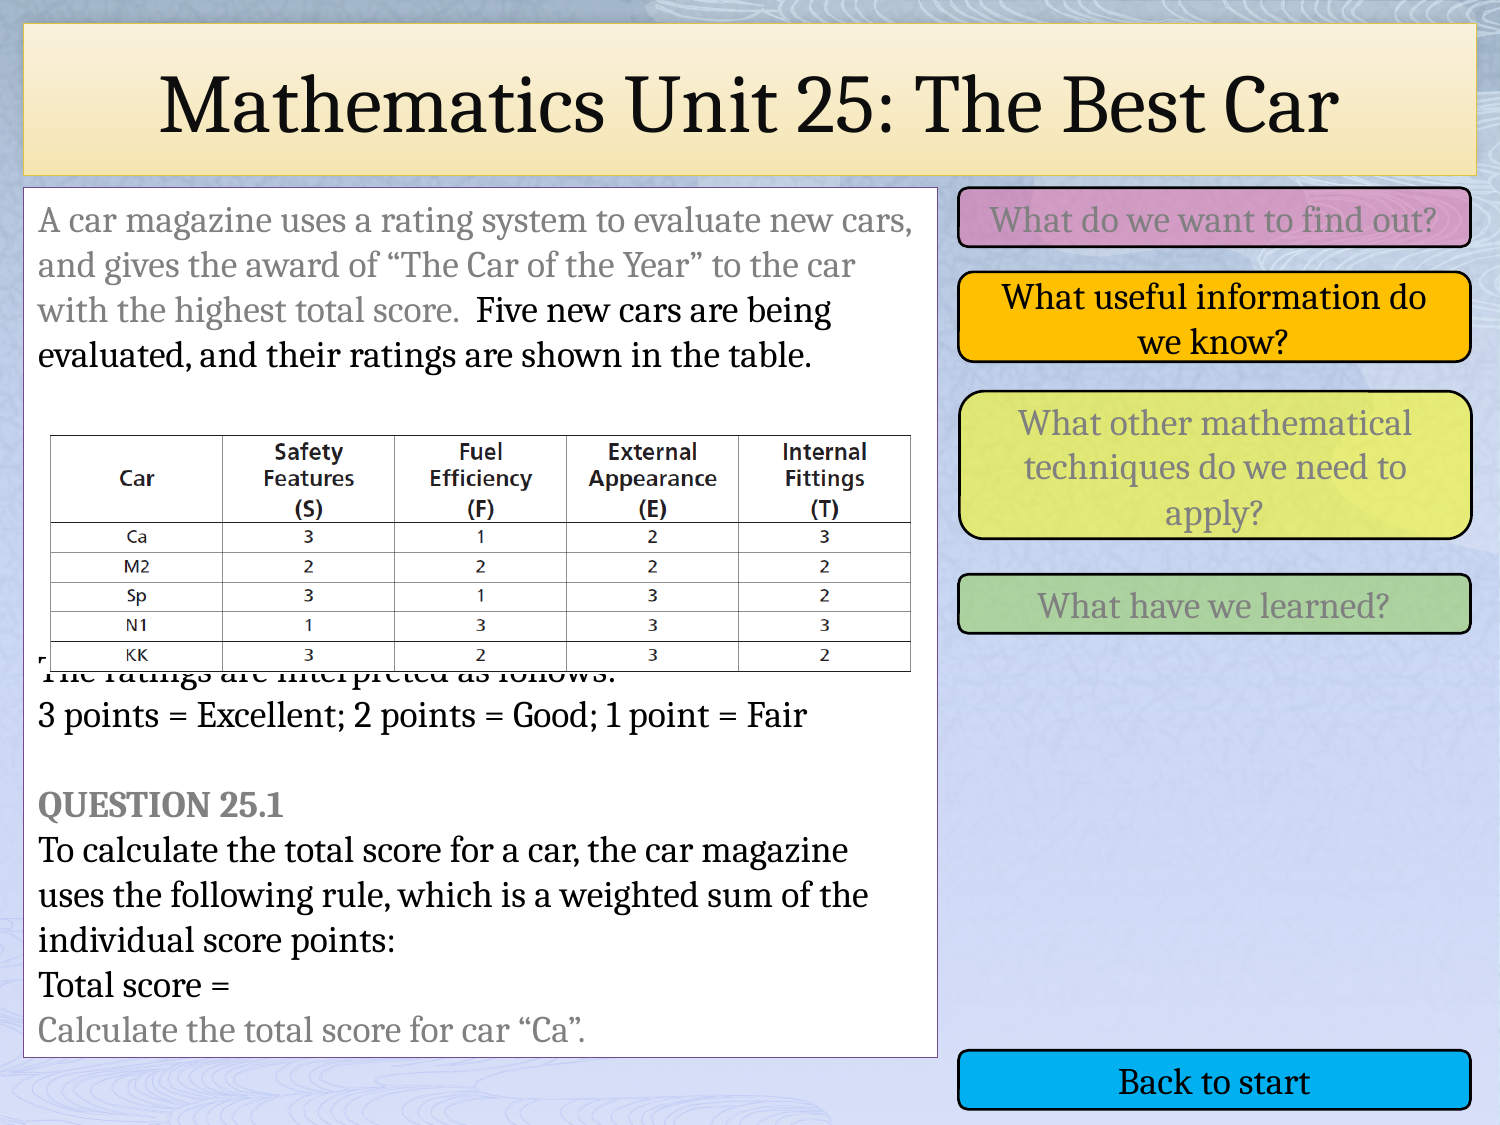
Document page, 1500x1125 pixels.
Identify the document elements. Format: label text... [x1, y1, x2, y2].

picture [45, 432, 915, 674]
text_box What have we learned? [957, 572, 1472, 635]
text_box What other mathematical techniques do we need to apply? [958, 389, 1473, 541]
text_box What do we want to find out? [957, 186, 1472, 249]
title Mathematics Unit 25: The Best Car [23, 23, 1477, 176]
text_box What useful information do we know? [957, 270, 1472, 364]
text_box Back to start [957, 1048, 1472, 1111]
